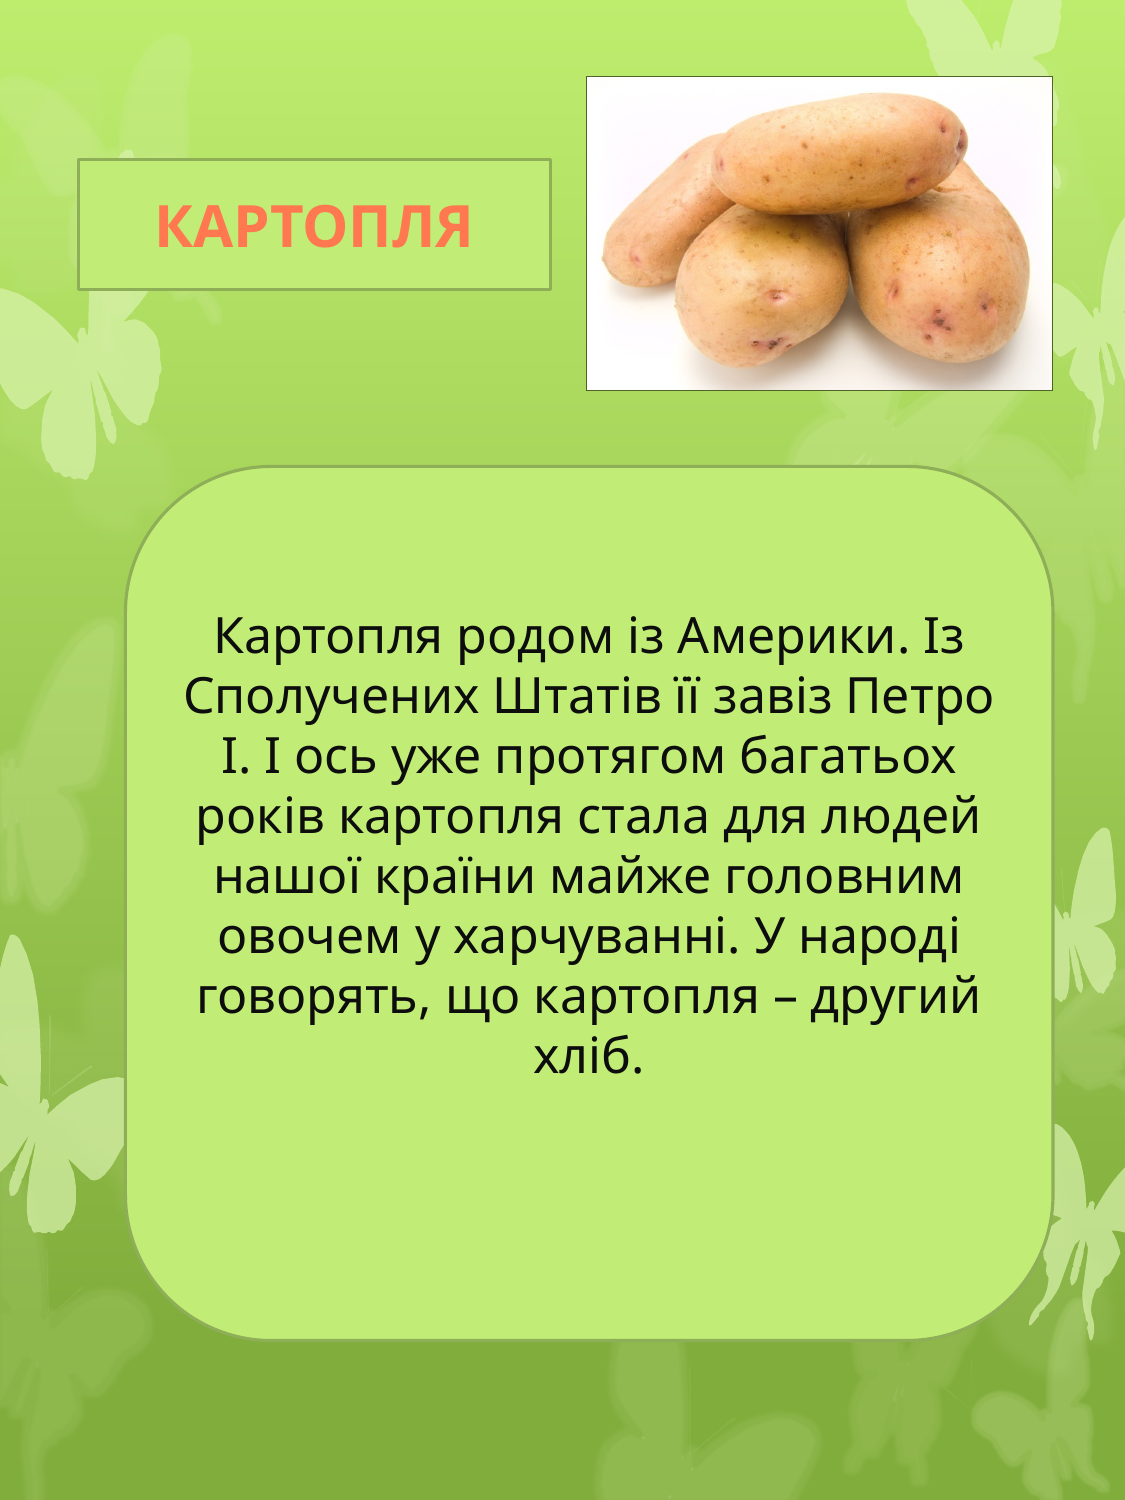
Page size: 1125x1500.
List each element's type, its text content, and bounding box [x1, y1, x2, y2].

picture [585, 76, 1054, 392]
text_box Картопля родом із Америки. Із Сполучених Штатів її завіз Петро І. І ось уже протягом багатьох років картопля стала для людей нашої країни майже головним овочем у харчуванні. У народі говорять, що картопля – другий хліб. [123, 464, 1055, 1343]
text_box Картопля [77, 158, 552, 291]
